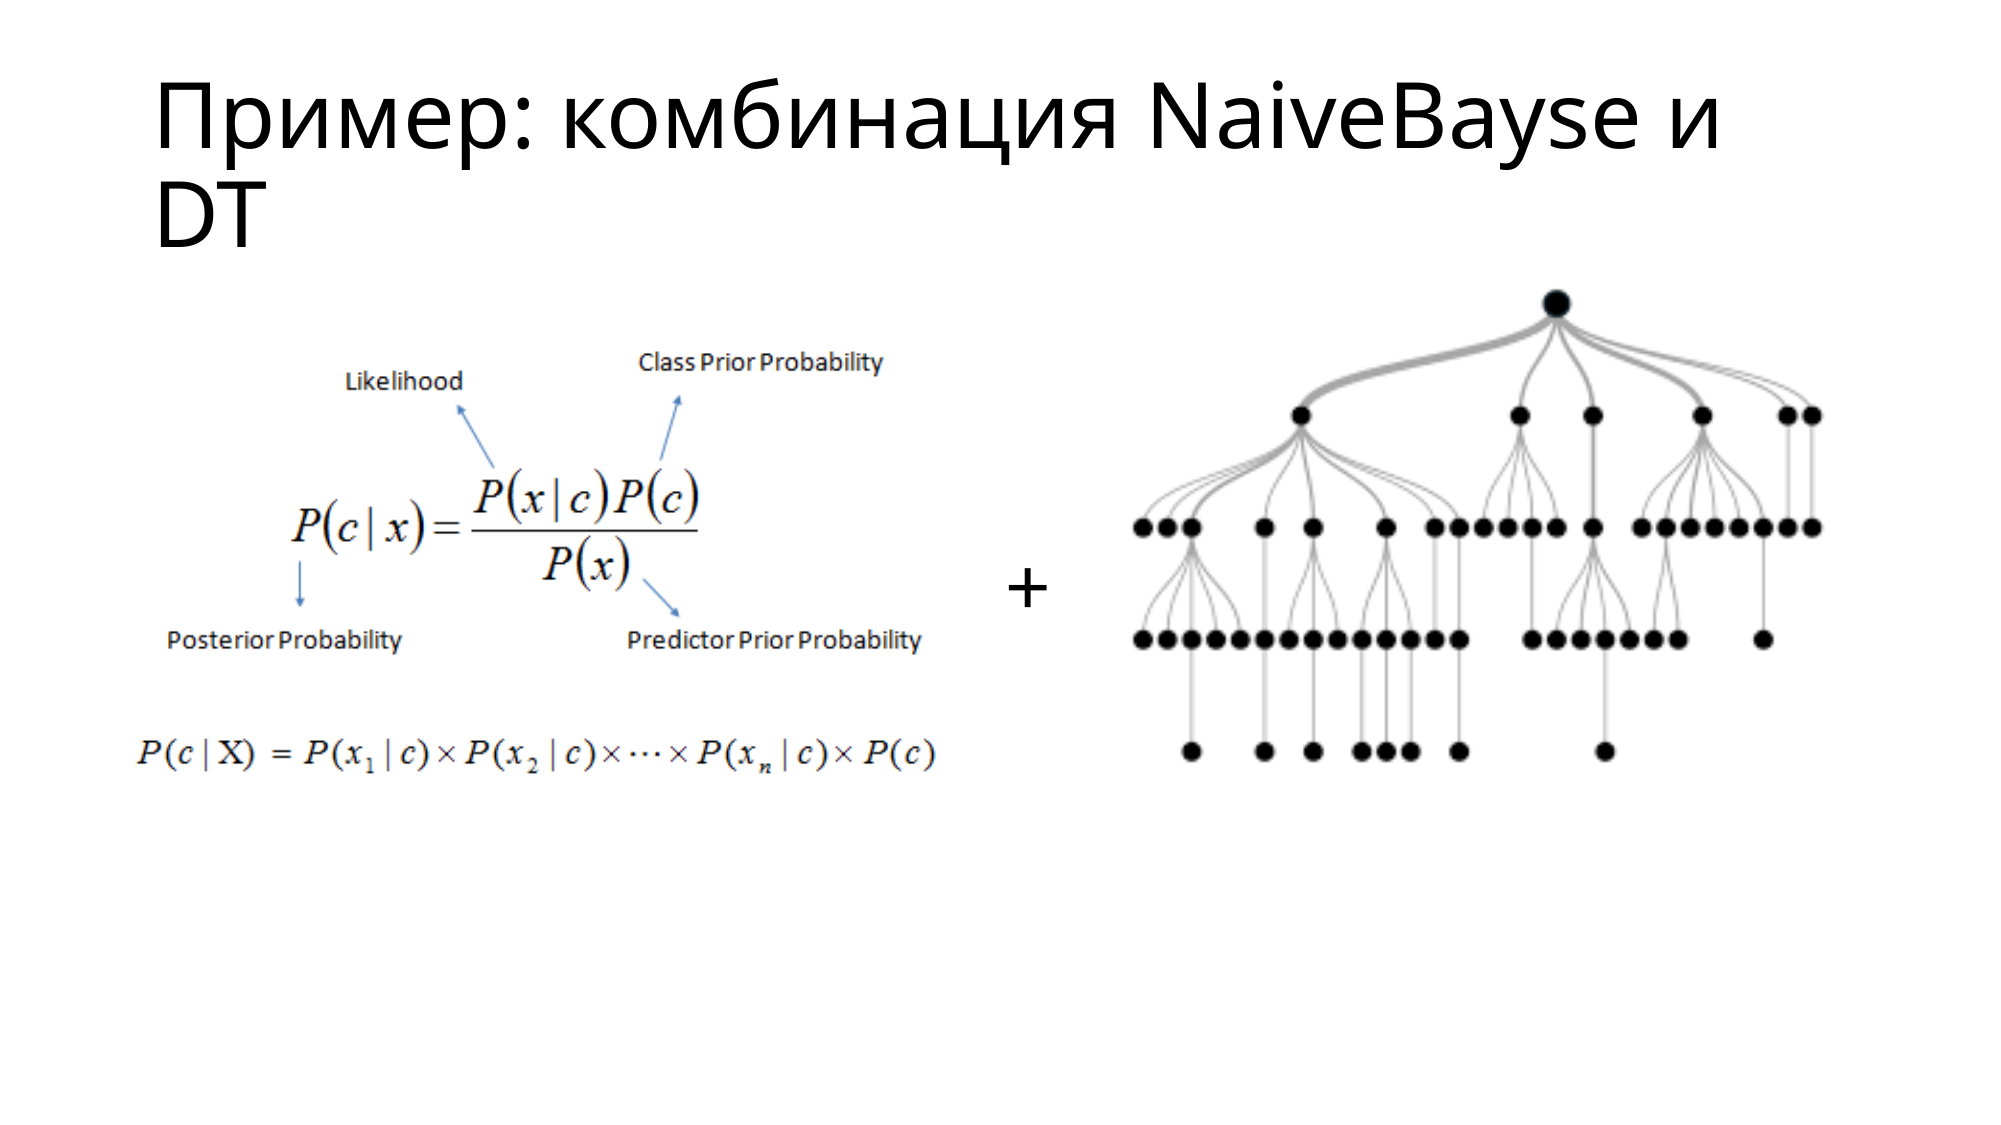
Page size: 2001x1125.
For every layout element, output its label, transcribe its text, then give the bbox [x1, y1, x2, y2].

title Пример: комбинация NaiveBayse и DT [137, 59, 1863, 278]
text_box + [982, 523, 1112, 639]
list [98, 306, 982, 812]
picture [1126, 257, 1833, 813]
